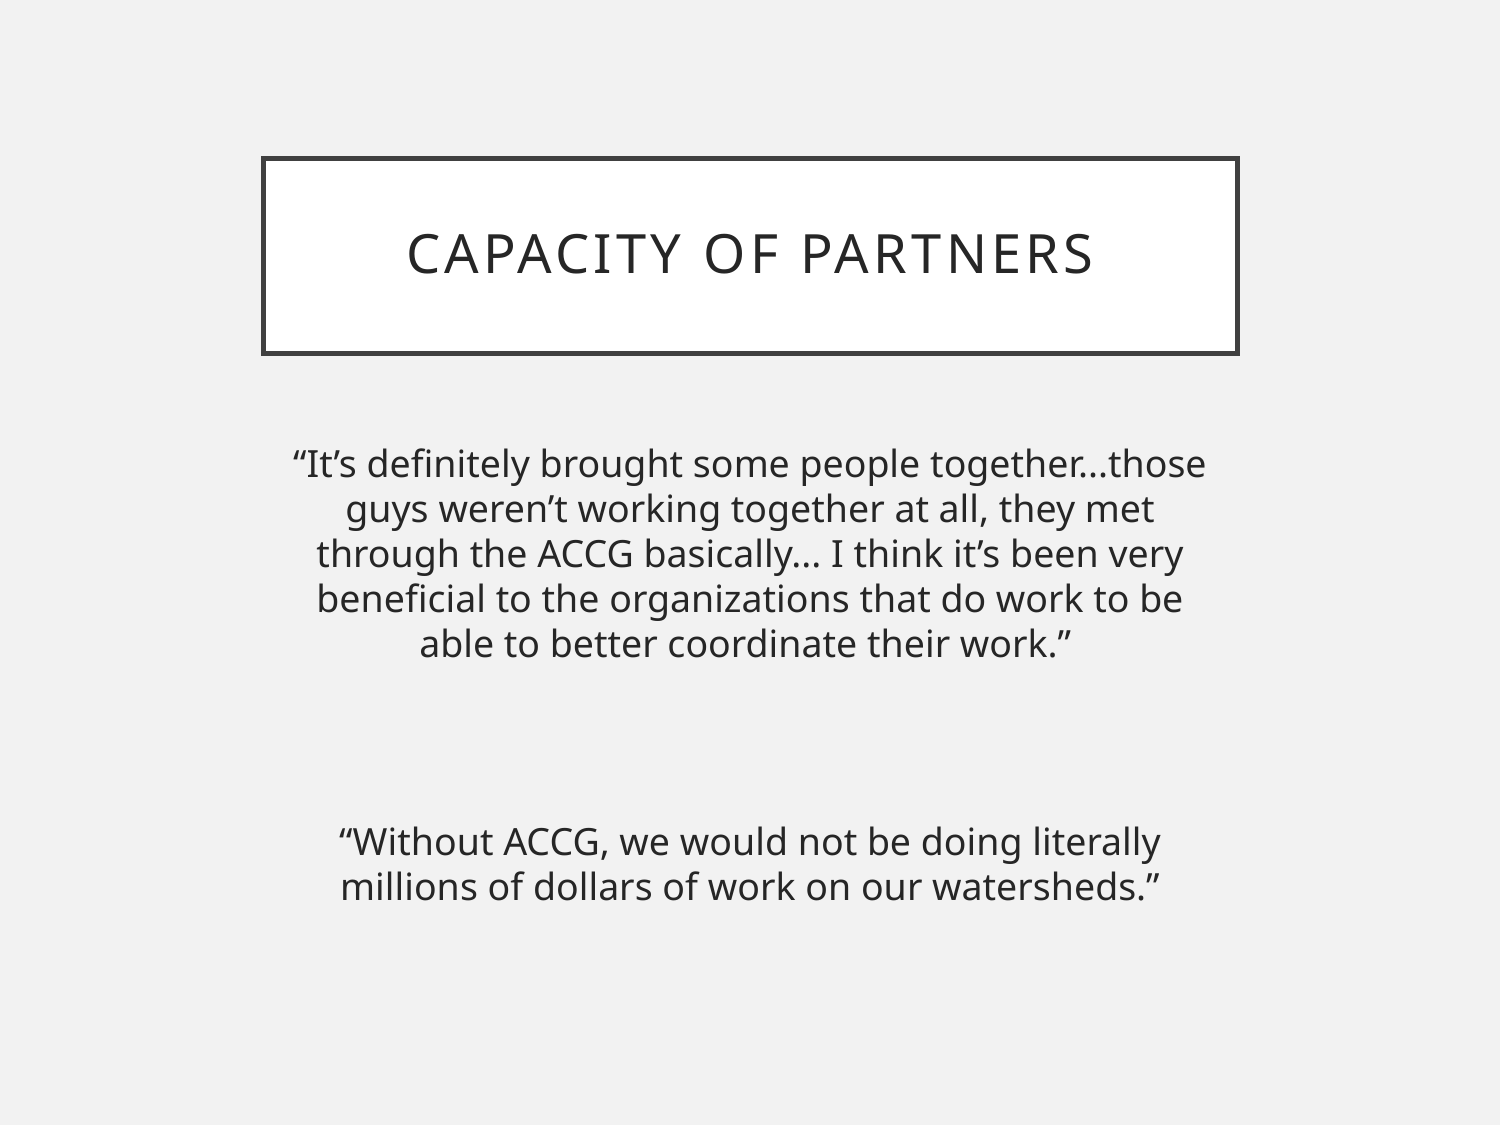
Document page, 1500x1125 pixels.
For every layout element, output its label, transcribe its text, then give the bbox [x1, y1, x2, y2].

list “It’s definitely brought some people together...those guys weren’t working together at all, they met through the ACCG basically... I think it’s been very beneficial to the organizations that do work to be able to better coordinate their work.” “Without ACCG, we would not be doing literally millions of dollars of work on our watersheds.” [263, 432, 1238, 942]
title Capacity of Partners [261, 156, 1240, 356]
